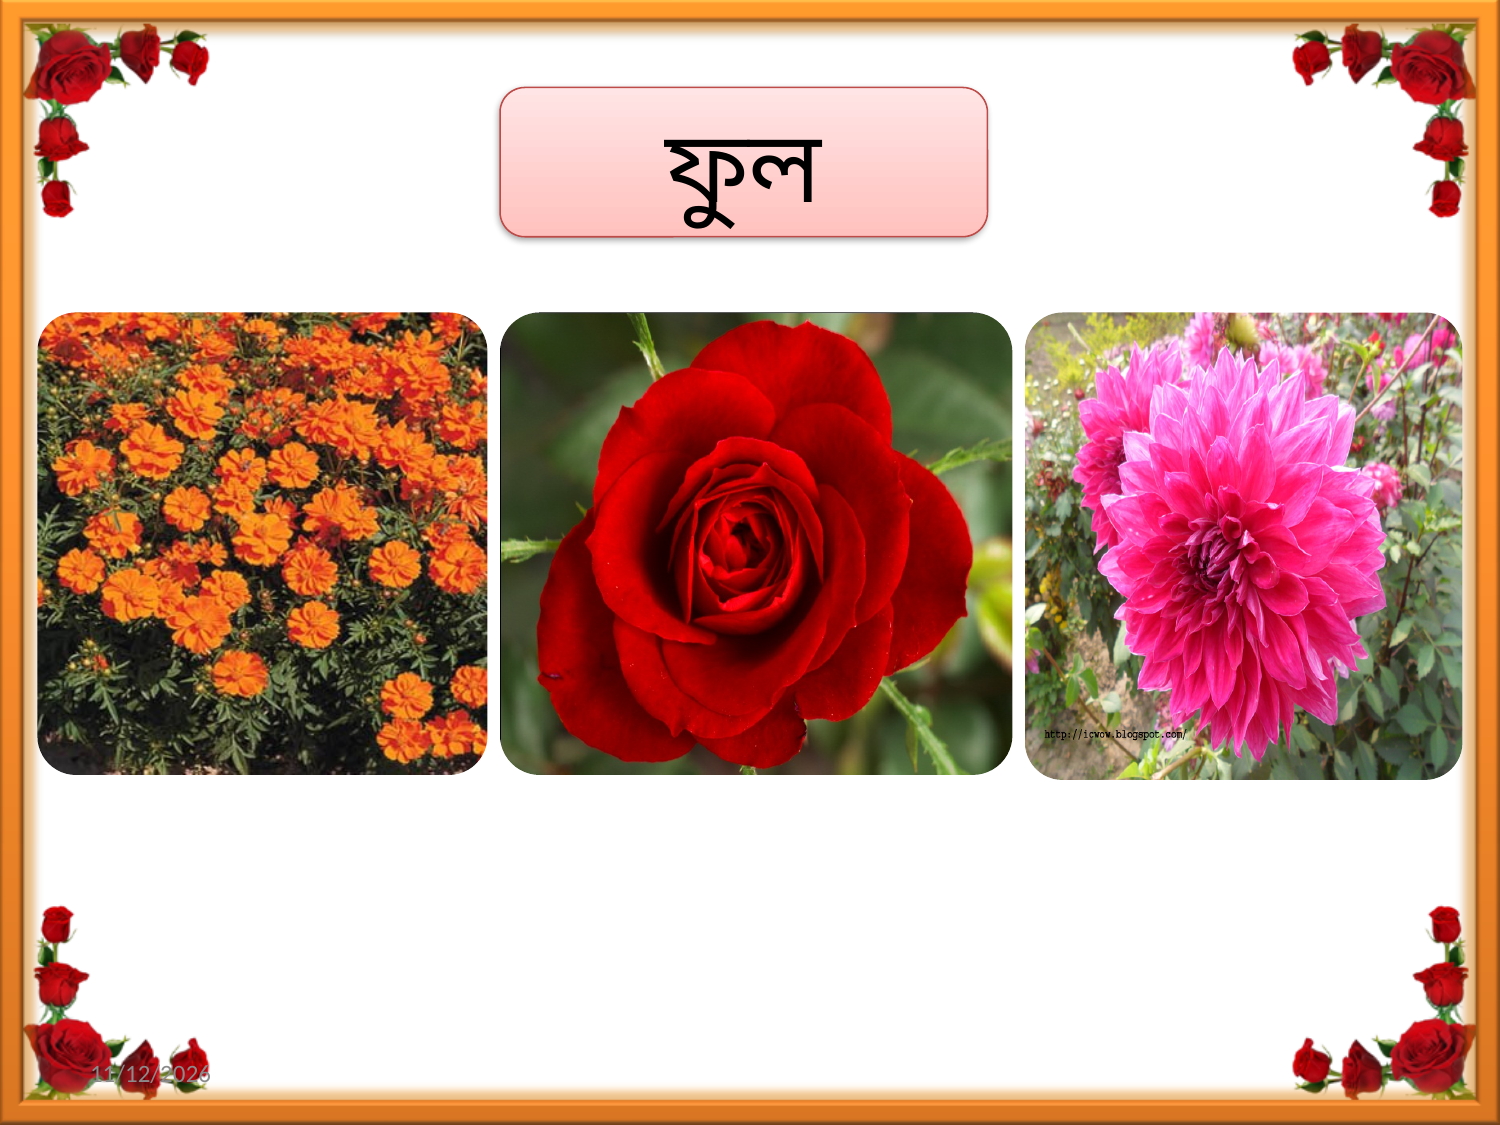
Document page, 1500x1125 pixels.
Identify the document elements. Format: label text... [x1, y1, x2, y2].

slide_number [75, 1042, 425, 1103]
picture [0, 0, 1500, 1125]
text_box ফুল [499, 86, 989, 238]
